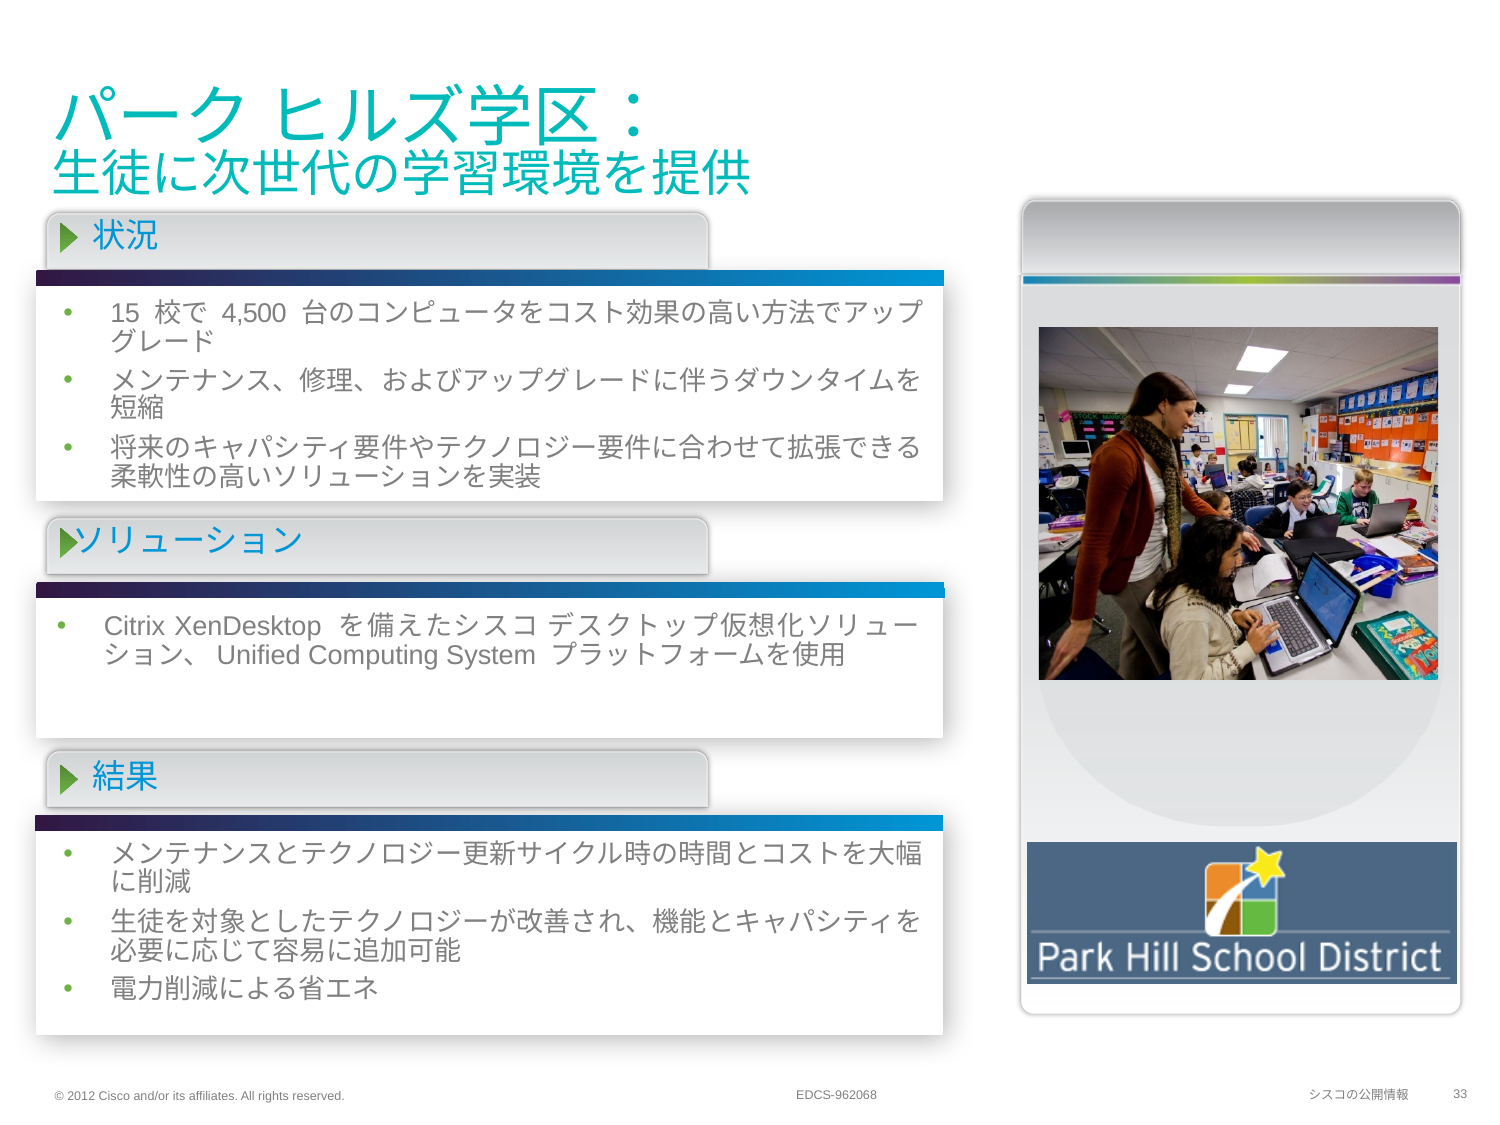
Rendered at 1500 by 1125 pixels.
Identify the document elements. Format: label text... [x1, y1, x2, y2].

text_box メンテナンスとテクノロジー更新サイクル時の時間とコストを大幅に削減 生徒を対象としたテクノロジーが改善され、機能とキャパシティを必要に応じて容易に追加可能 電力削減による省エネ [49, 835, 936, 1012]
picture [37, 202, 719, 280]
text_box 15 校で 4,500 台のコンピュータをコスト効果の高い方法でアップグレード メンテナンス、修理、およびアップグレードに伴うダウンタイムを短縮 将来のキャパシティ要件やテクノロジー要件に合わせて拡張できる柔軟性の高いソリューションを実装 [49, 292, 936, 500]
title パーク ヒルズ学区： 生徒に次世代の学習環境を提供 [37, 70, 1447, 209]
text_box [35, 600, 944, 739]
text_box [35, 833, 944, 1036]
picture [37, 741, 719, 818]
text_box Citrix XenDesktop を備えたシスコ デスクトップ仮想化ソリューション、Unified Computing System プラットフォームを使用 [43, 605, 933, 677]
picture [1012, 187, 1473, 1024]
text_box [34, 579, 947, 600]
picture [37, 508, 719, 585]
text_box [717, 267, 947, 288]
text_box [35, 288, 944, 502]
text_box [32, 812, 946, 833]
